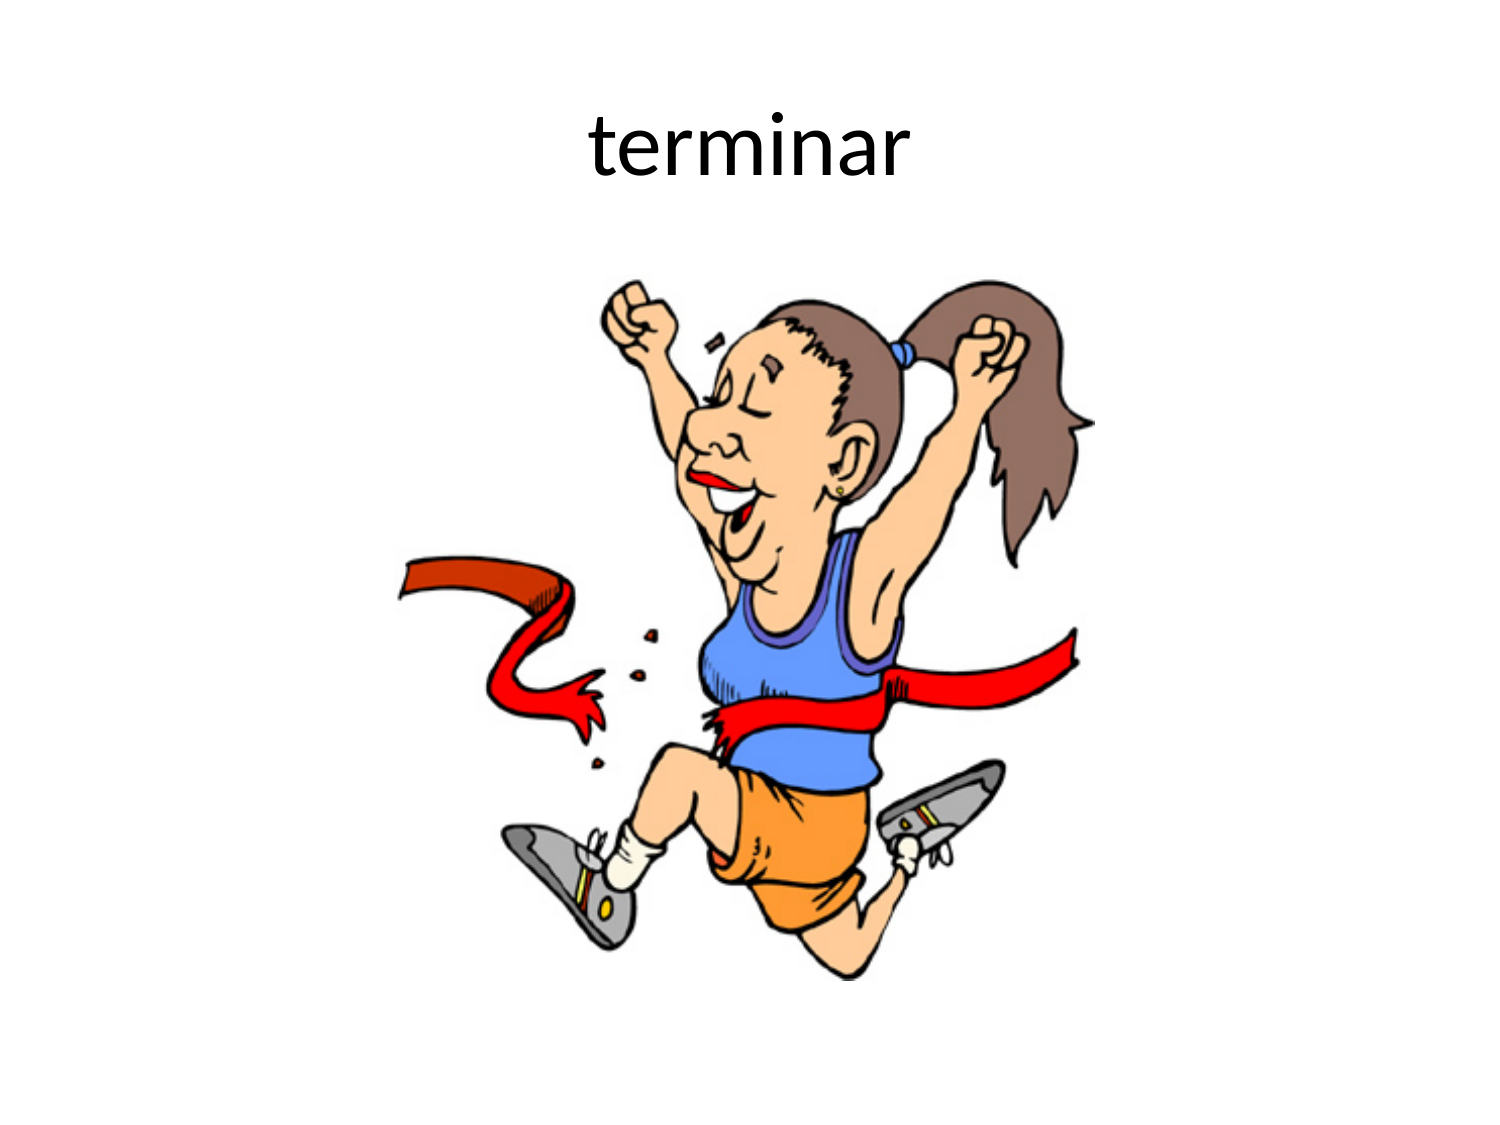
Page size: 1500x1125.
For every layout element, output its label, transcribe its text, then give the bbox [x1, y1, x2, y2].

title terminar [75, 45, 1425, 233]
picture [394, 274, 1095, 982]
